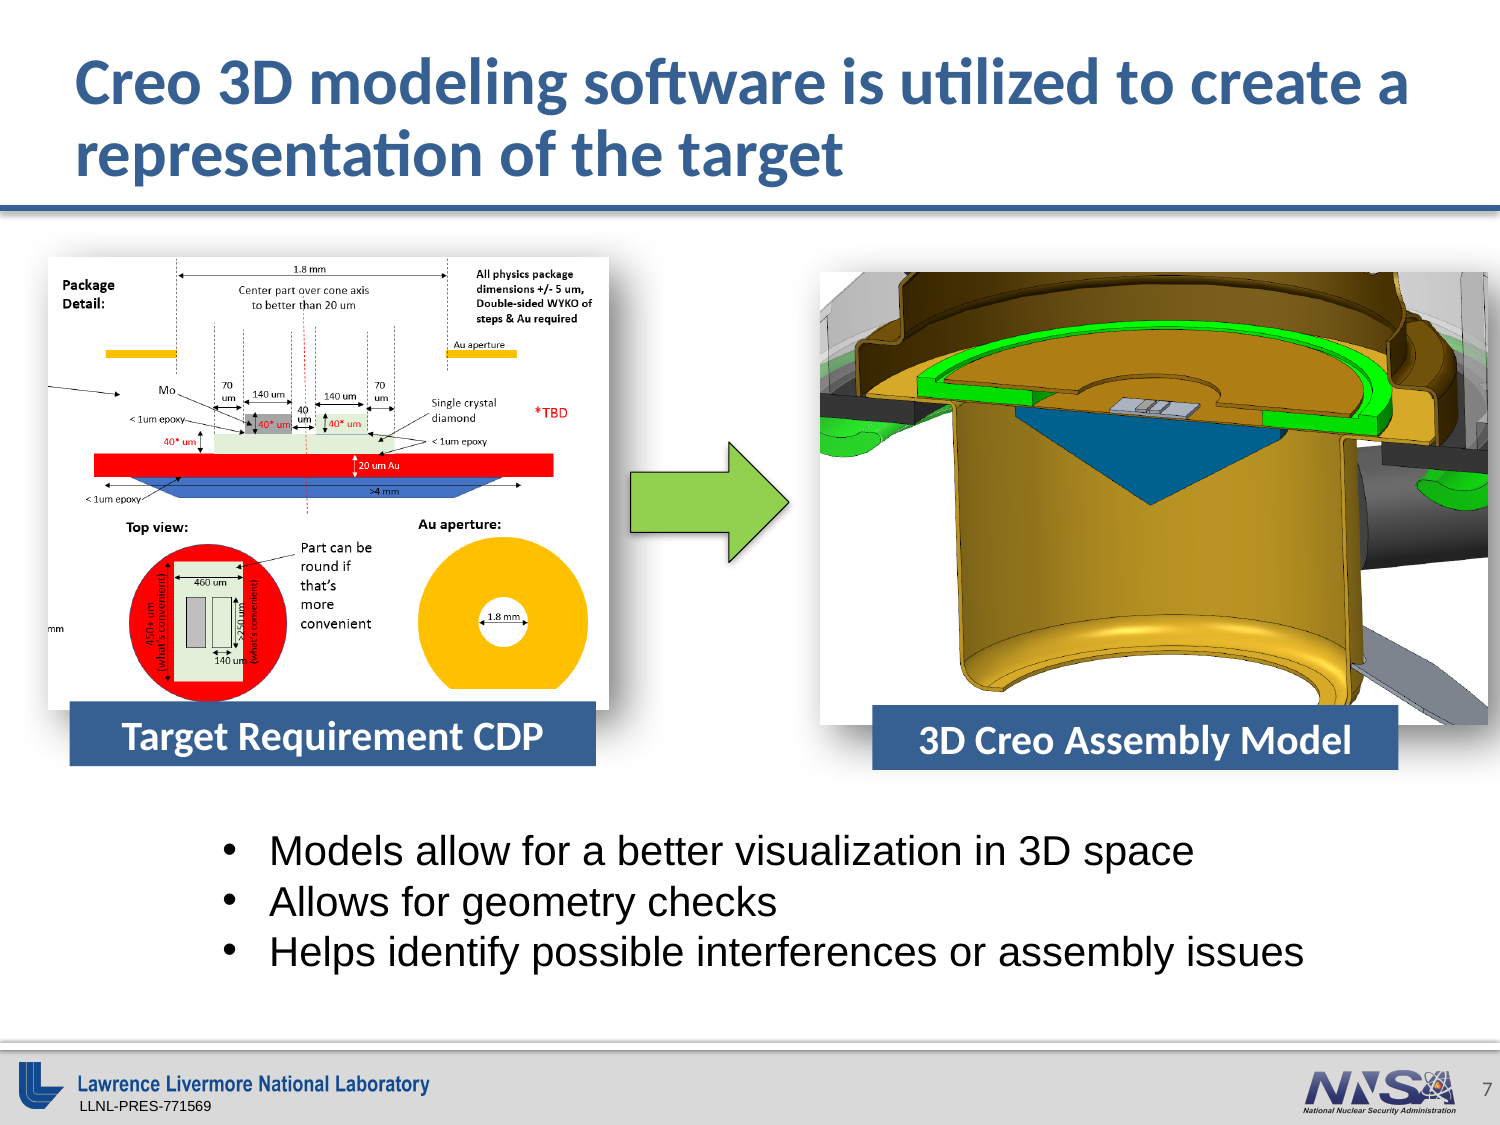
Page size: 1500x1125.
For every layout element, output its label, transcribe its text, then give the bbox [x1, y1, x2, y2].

text_box Target Requirement CDP [69, 718, 596, 767]
text_box Models allow for a better visualization in 3D space Allows for geometry checks Helps identify possible interferences or assembly issues [207, 816, 1350, 982]
picture [1296, 1057, 1463, 1122]
title Creo 3D modeling software is utilized to create a representation of the target [75, 36, 1425, 202]
text_box [630, 441, 790, 563]
picture [19, 1062, 468, 1109]
picture [48, 257, 609, 710]
picture [820, 272, 1488, 725]
text_box 3D Creo Assembly Model [872, 732, 1399, 770]
